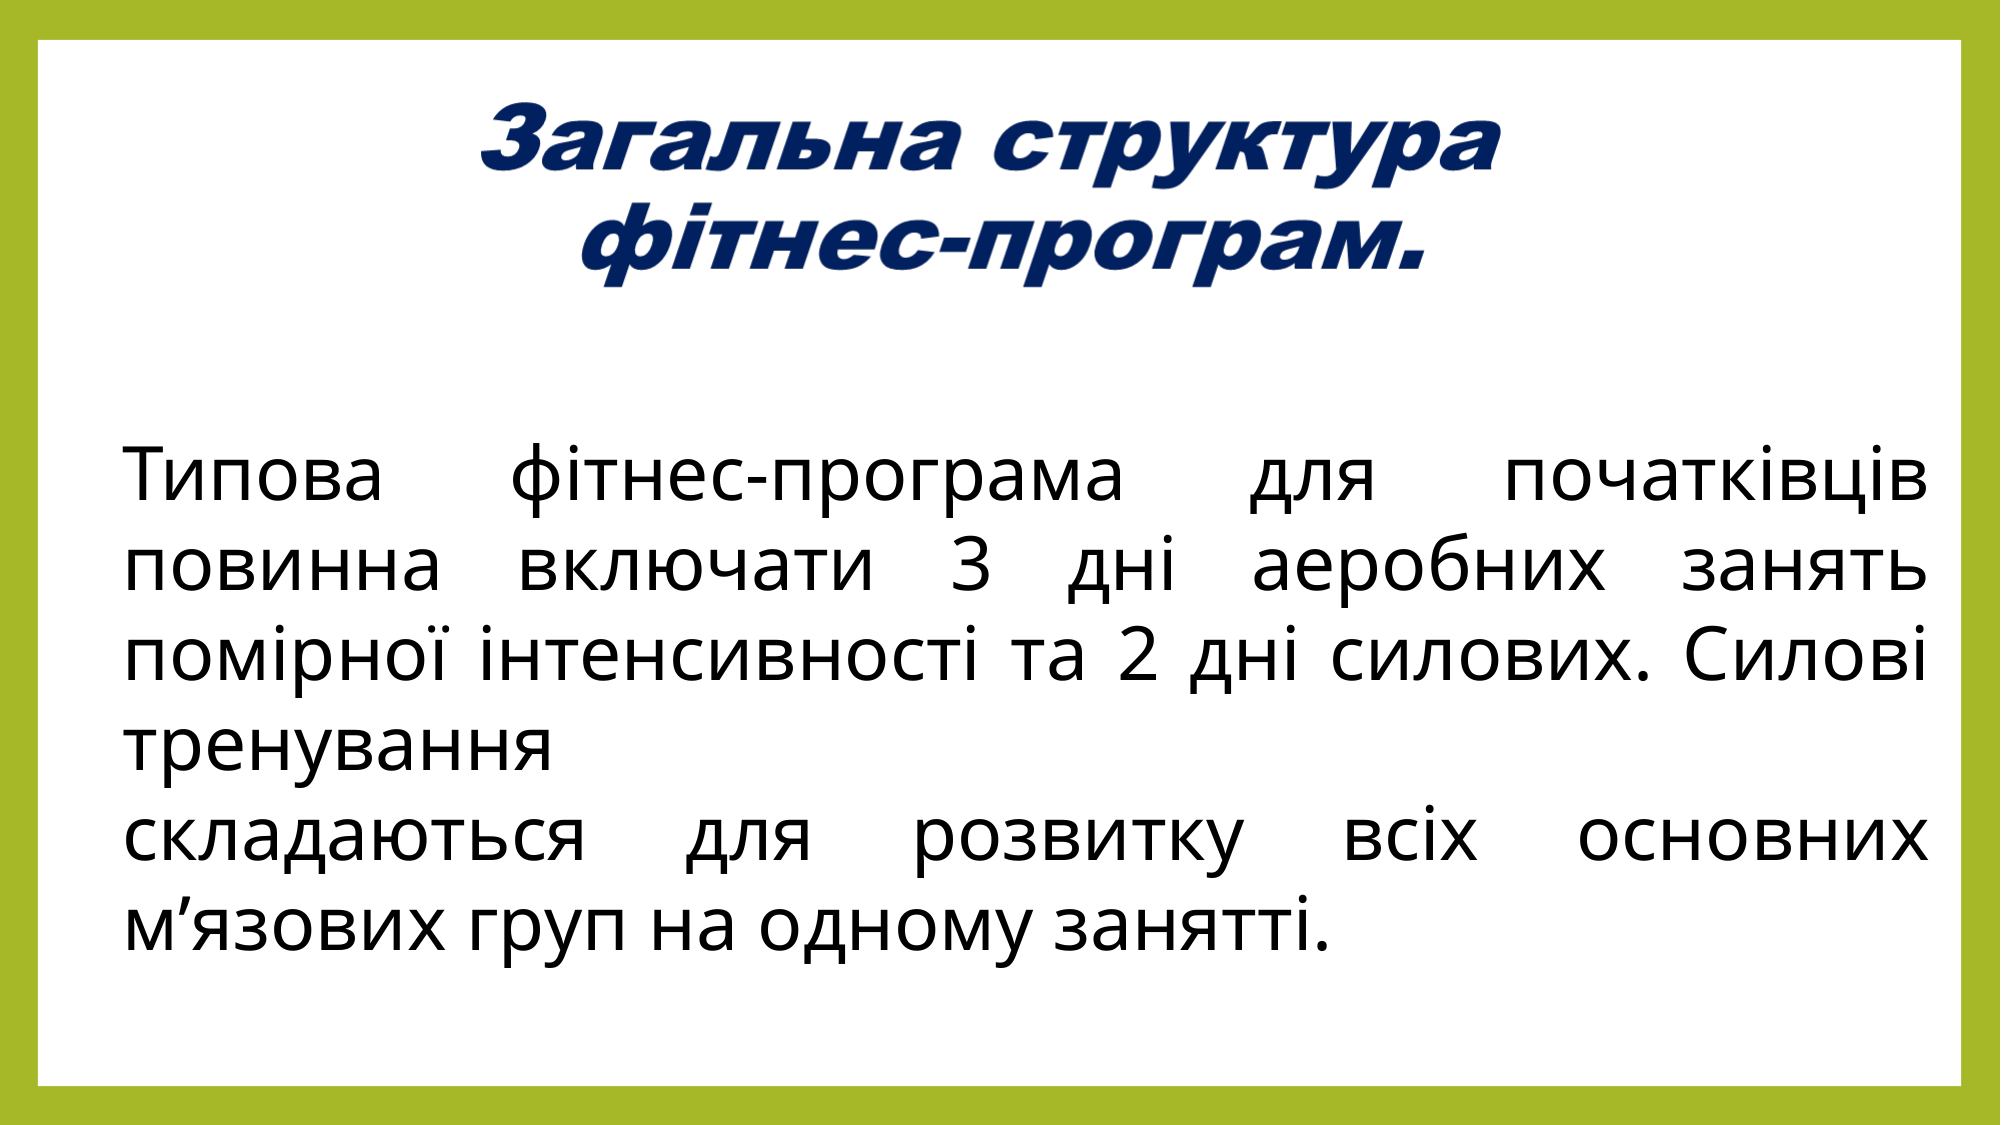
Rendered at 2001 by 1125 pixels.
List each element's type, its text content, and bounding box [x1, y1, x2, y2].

text_box Типова фітнес-програма для початківців повинна включати 3 дні аеробних занять помірної інтенсивності та 2 дні силових. Силові тренування складаються для розвитку всіх основних м’язових груп на одному занятті. [107, 418, 1946, 974]
picture [417, 54, 1579, 348]
